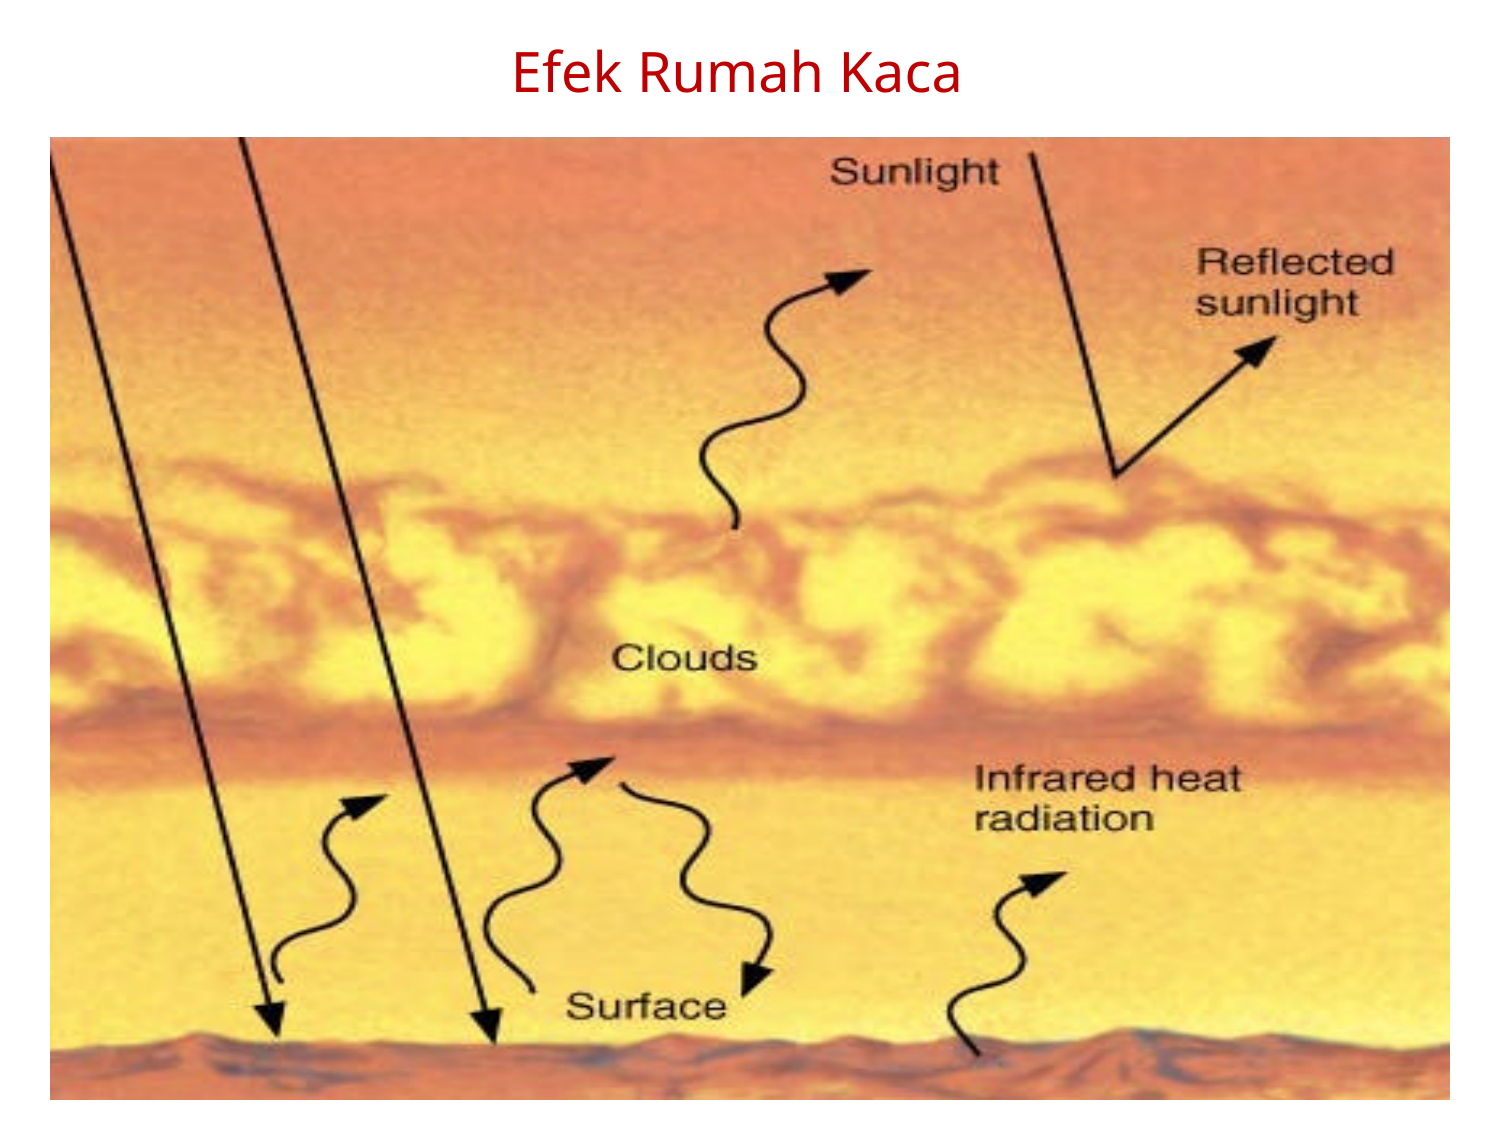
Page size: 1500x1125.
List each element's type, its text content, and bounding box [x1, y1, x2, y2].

title Efek Rumah Kaca [62, 24, 1413, 118]
picture [49, 137, 1451, 1101]
